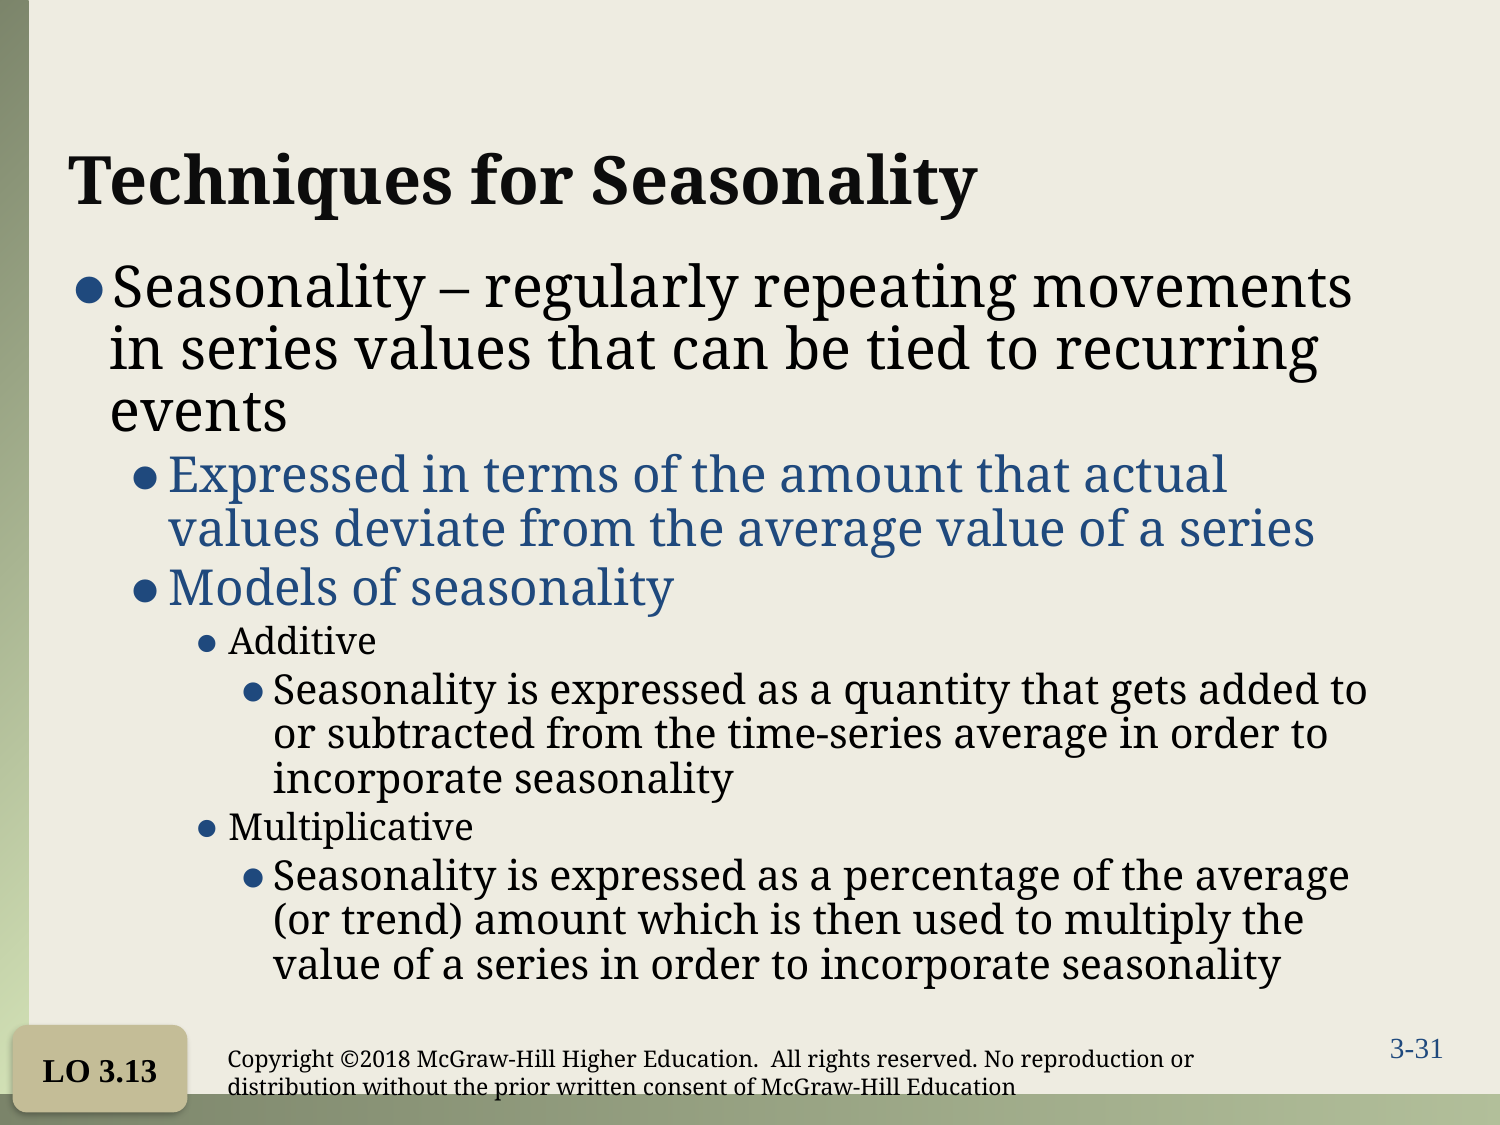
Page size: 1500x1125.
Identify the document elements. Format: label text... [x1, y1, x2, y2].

list Seasonality – regularly repeating movements in series values that can be tied to recurring events Expressed in terms of the amount that actual values deviate from the average value of a series Models of seasonality Additive Seasonality is expressed as a quantity that gets added to or subtracted from the time-series average in order to incorporate seasonality Multiplicative Seasonality is expressed as a percentage of the average (or trend) amount which is then used to multiply the value of a series in order to incorporate seasonality [50, 249, 1400, 1000]
text_box LO 3.13 [12, 1024, 188, 1113]
title Techniques for Seasonality [53, 24, 1404, 225]
text_box Copyright ©2018 McGraw-Hill Higher Education. All rights reserved. No reproduction or distribution without the prior written consent of McGraw-Hill Education [212, 1037, 1338, 1125]
